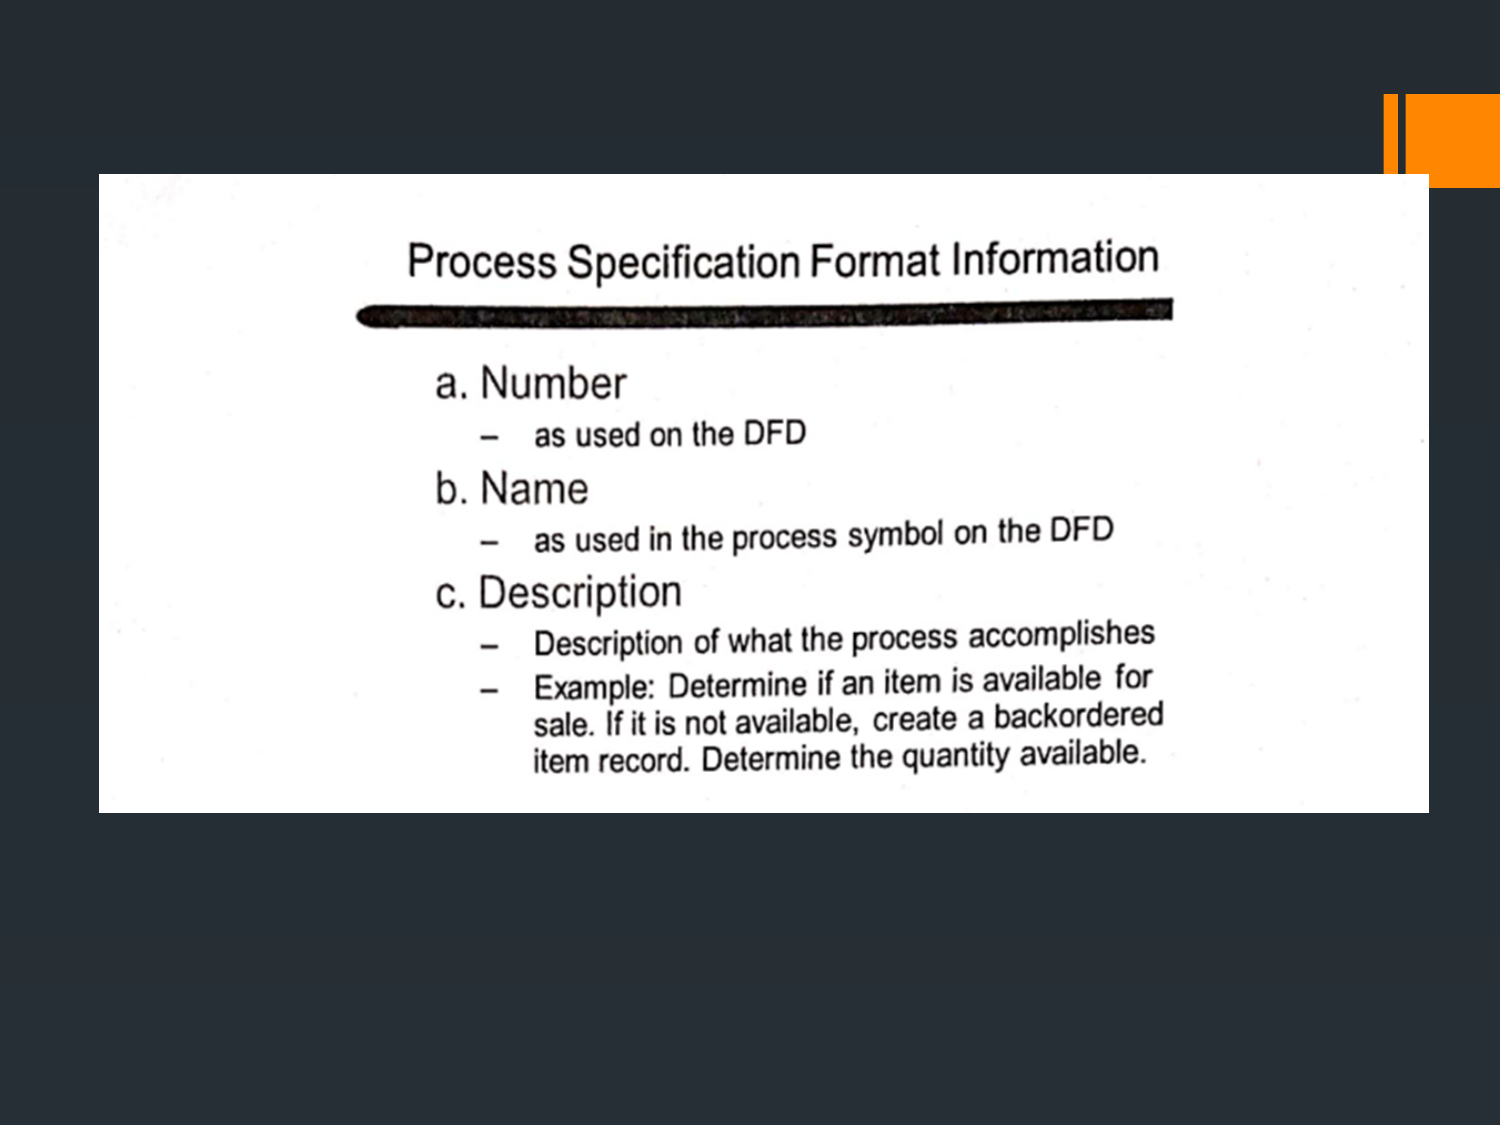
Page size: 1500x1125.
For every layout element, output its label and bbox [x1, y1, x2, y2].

picture [99, 174, 1429, 813]
